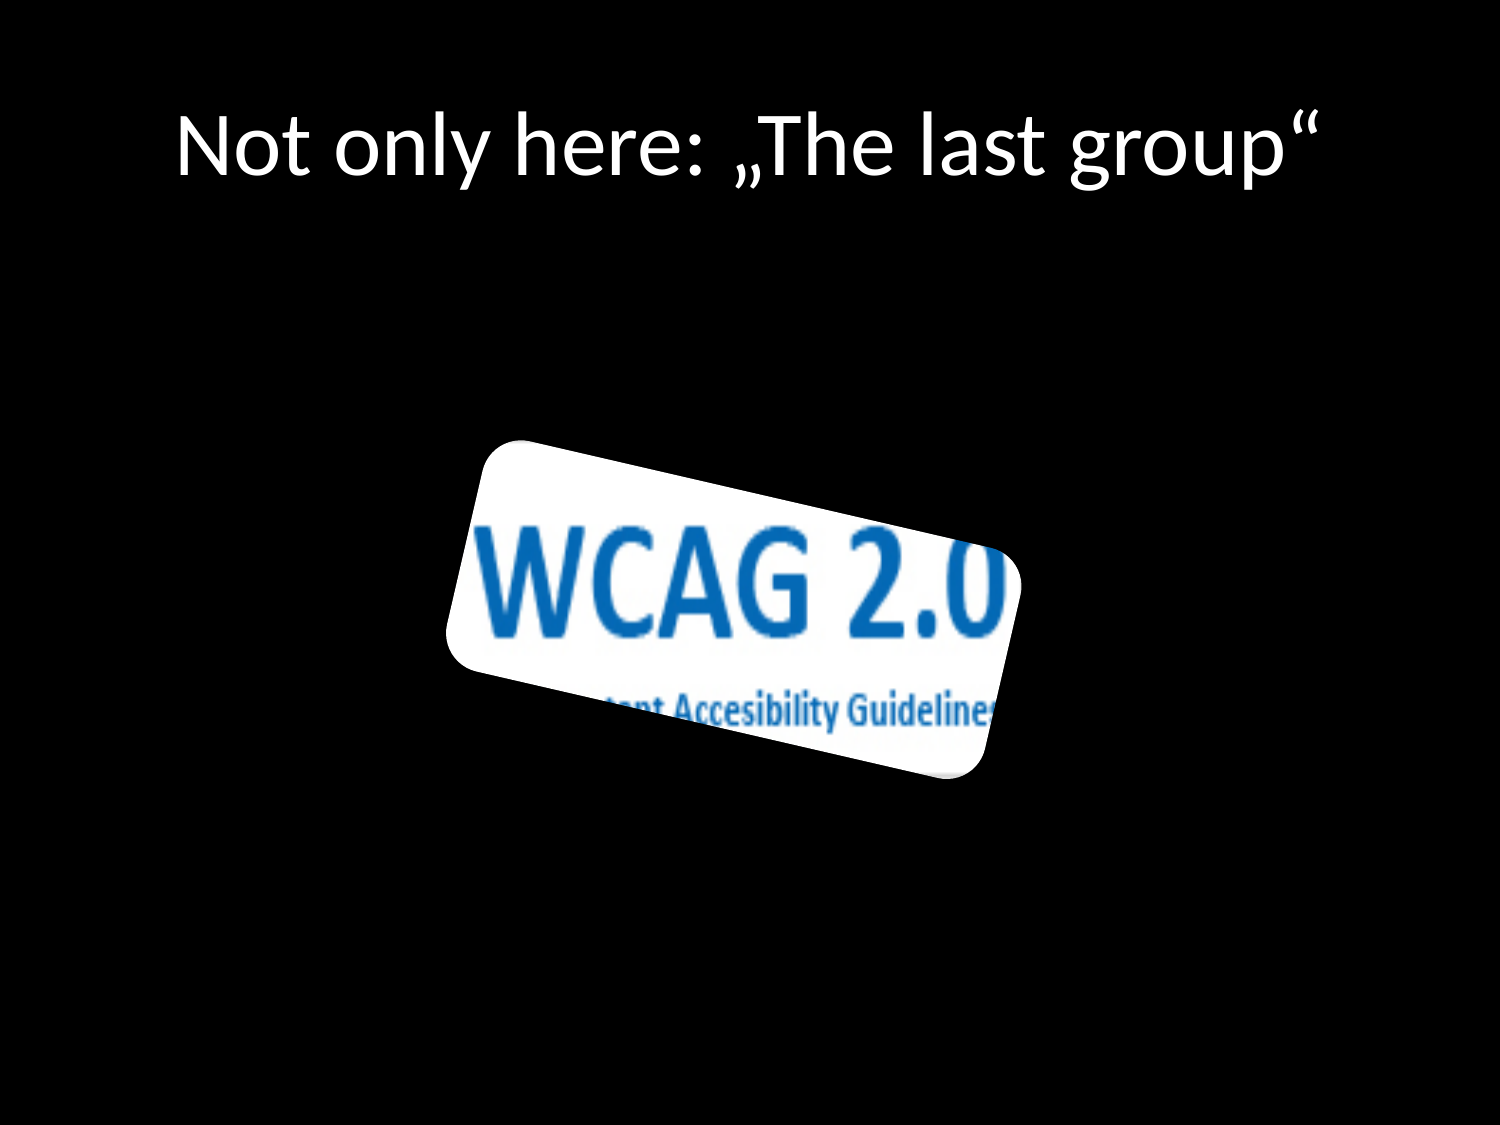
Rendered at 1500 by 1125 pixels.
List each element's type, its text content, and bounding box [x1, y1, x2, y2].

picture [446, 440, 1022, 779]
title Not only here: „The last group“ [75, 45, 1425, 233]
